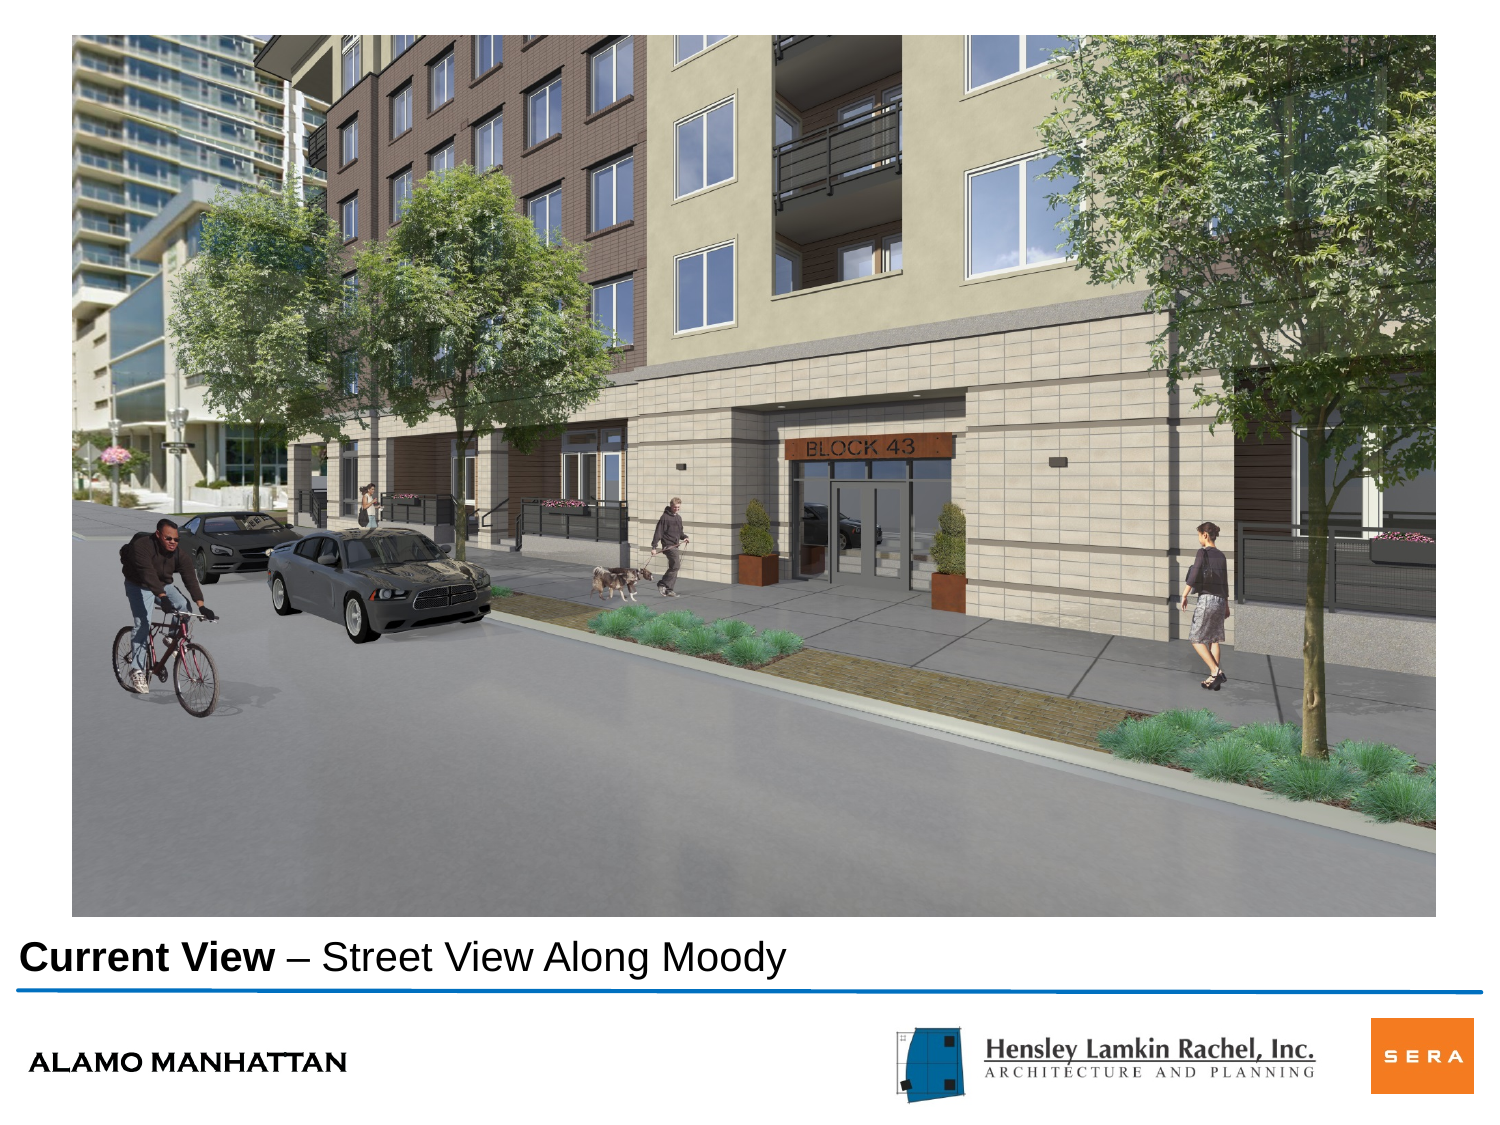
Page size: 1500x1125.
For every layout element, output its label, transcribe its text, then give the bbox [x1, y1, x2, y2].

picture [72, 35, 1436, 918]
text_box Current View – Street View Along Moody [18, 879, 1227, 1030]
picture [18, 1035, 396, 1089]
picture [1371, 1018, 1474, 1094]
picture [884, 1017, 1330, 1107]
